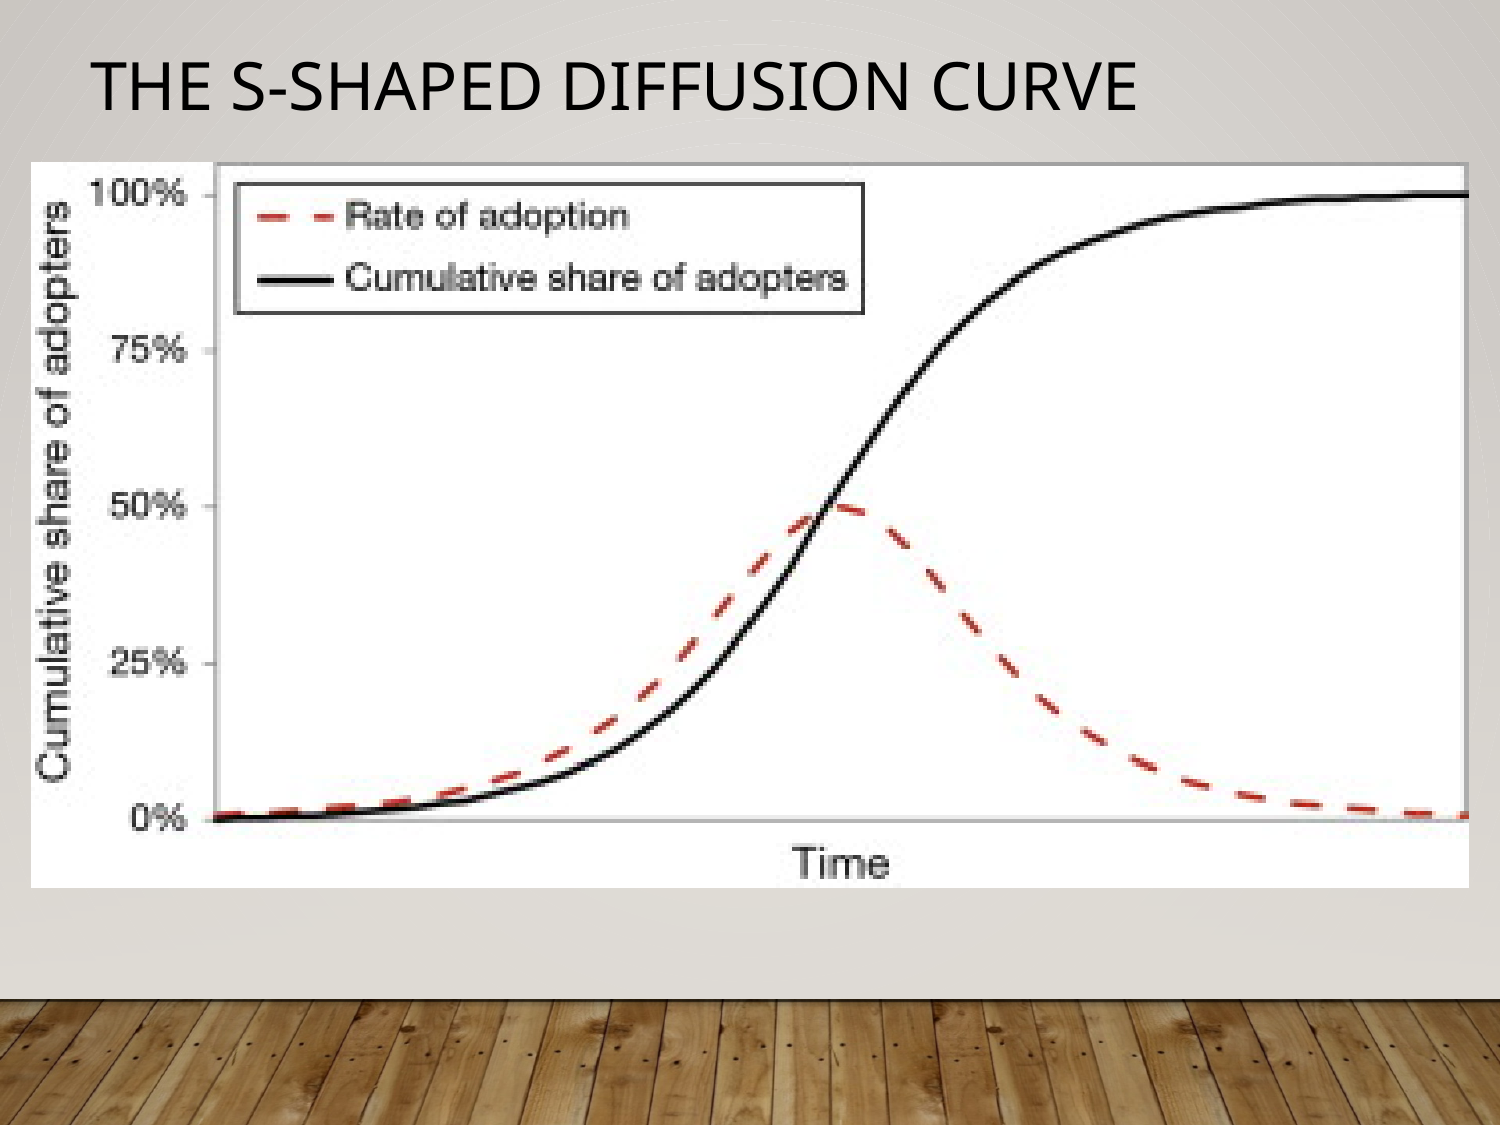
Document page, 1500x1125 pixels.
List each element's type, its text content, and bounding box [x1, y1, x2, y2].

title The S-Shaped Diffusion Curve [75, 45, 1425, 162]
picture [31, 162, 1469, 888]
picture [0, 999, 1500, 1125]
